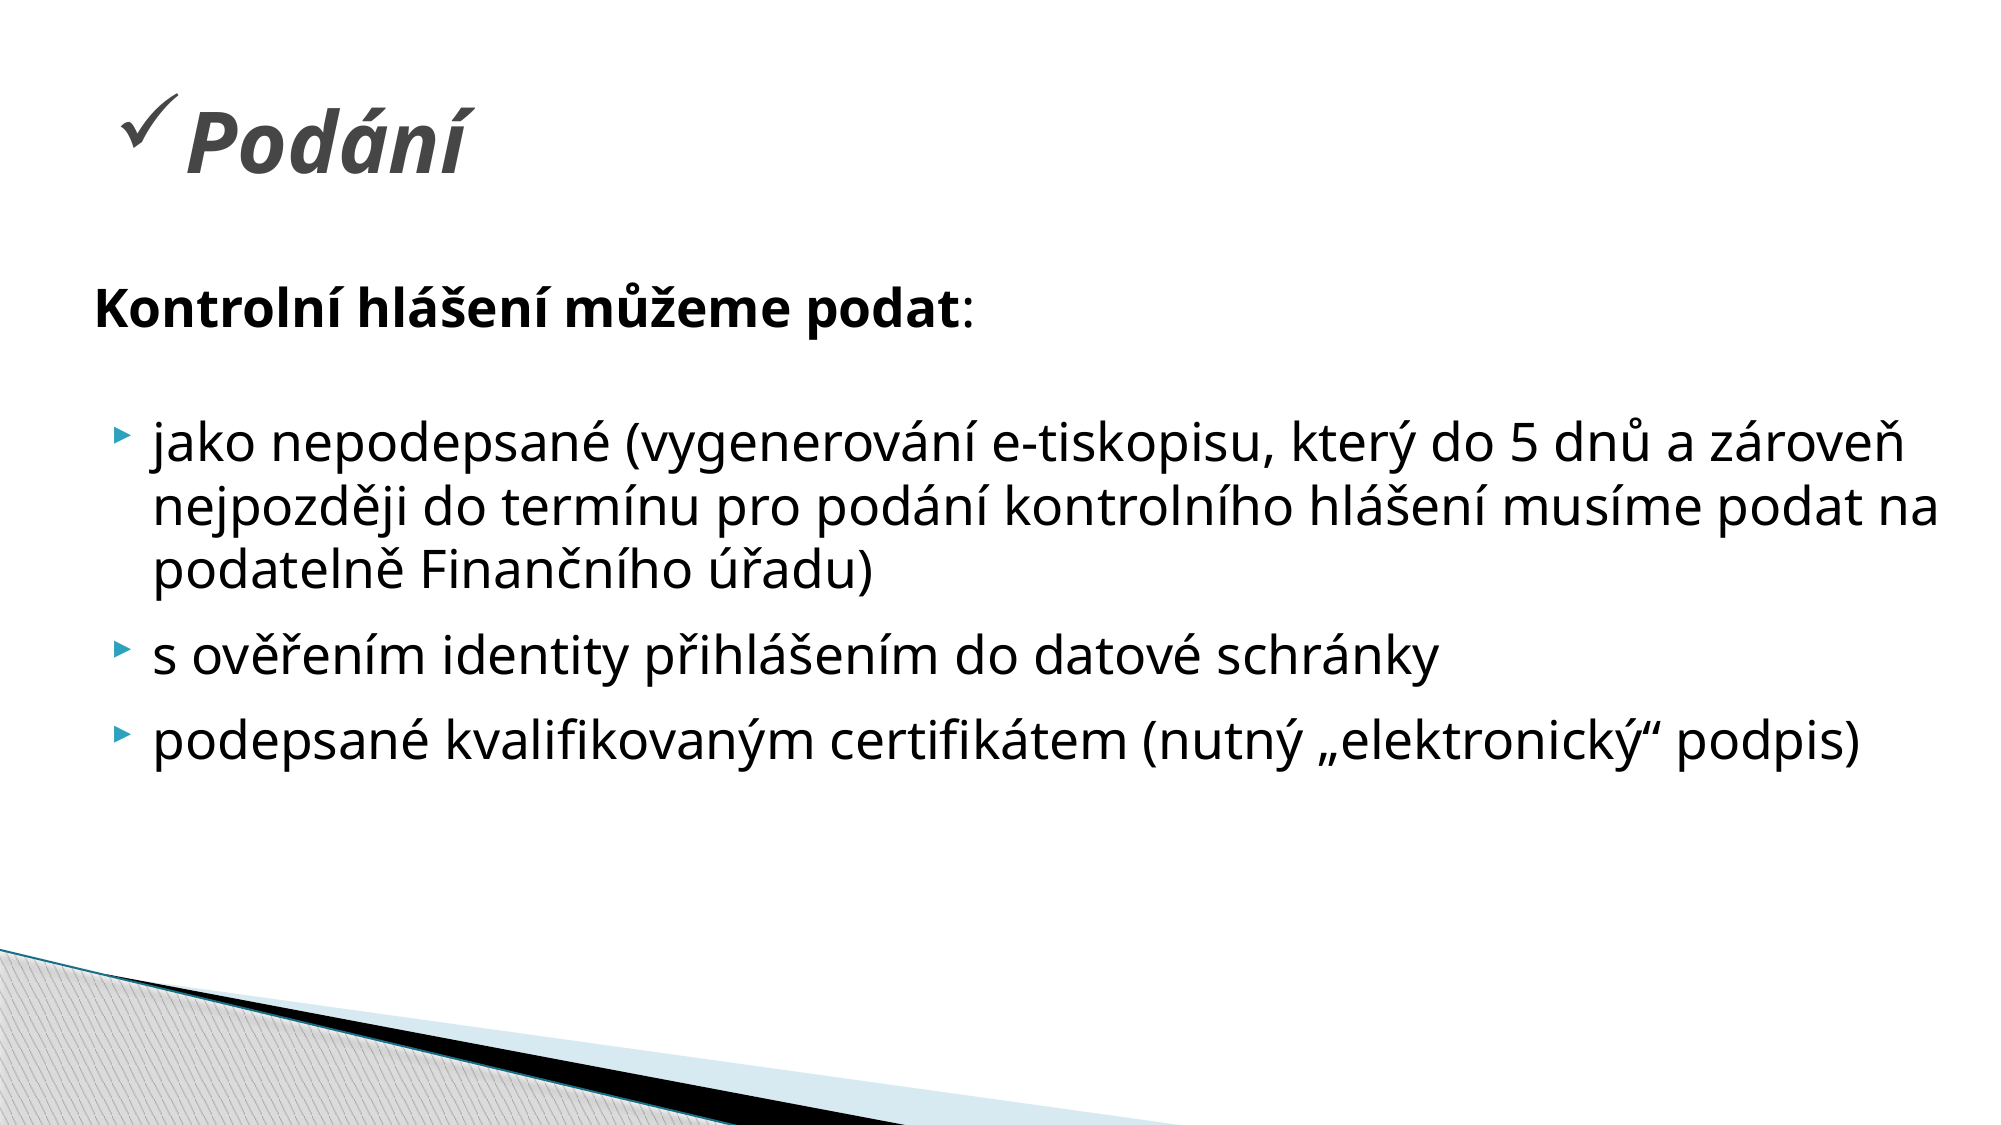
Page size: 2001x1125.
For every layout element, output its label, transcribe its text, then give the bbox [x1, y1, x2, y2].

title Podání [99, 45, 1900, 233]
list Kontrolní hlášení můžeme podat: jako nepodepsané (vygenerování e-tiskopisu, který do 5 dnů a zároveň nejpozději do termínu pro podání kontrolního hlášení musíme podat na podatelně Finančního úřadu) s ověřením identity přihlášením do datové schránky podepsané kvalifikovaným certifikátem (nutný „elektronický“ podpis) [78, 267, 1970, 1125]
